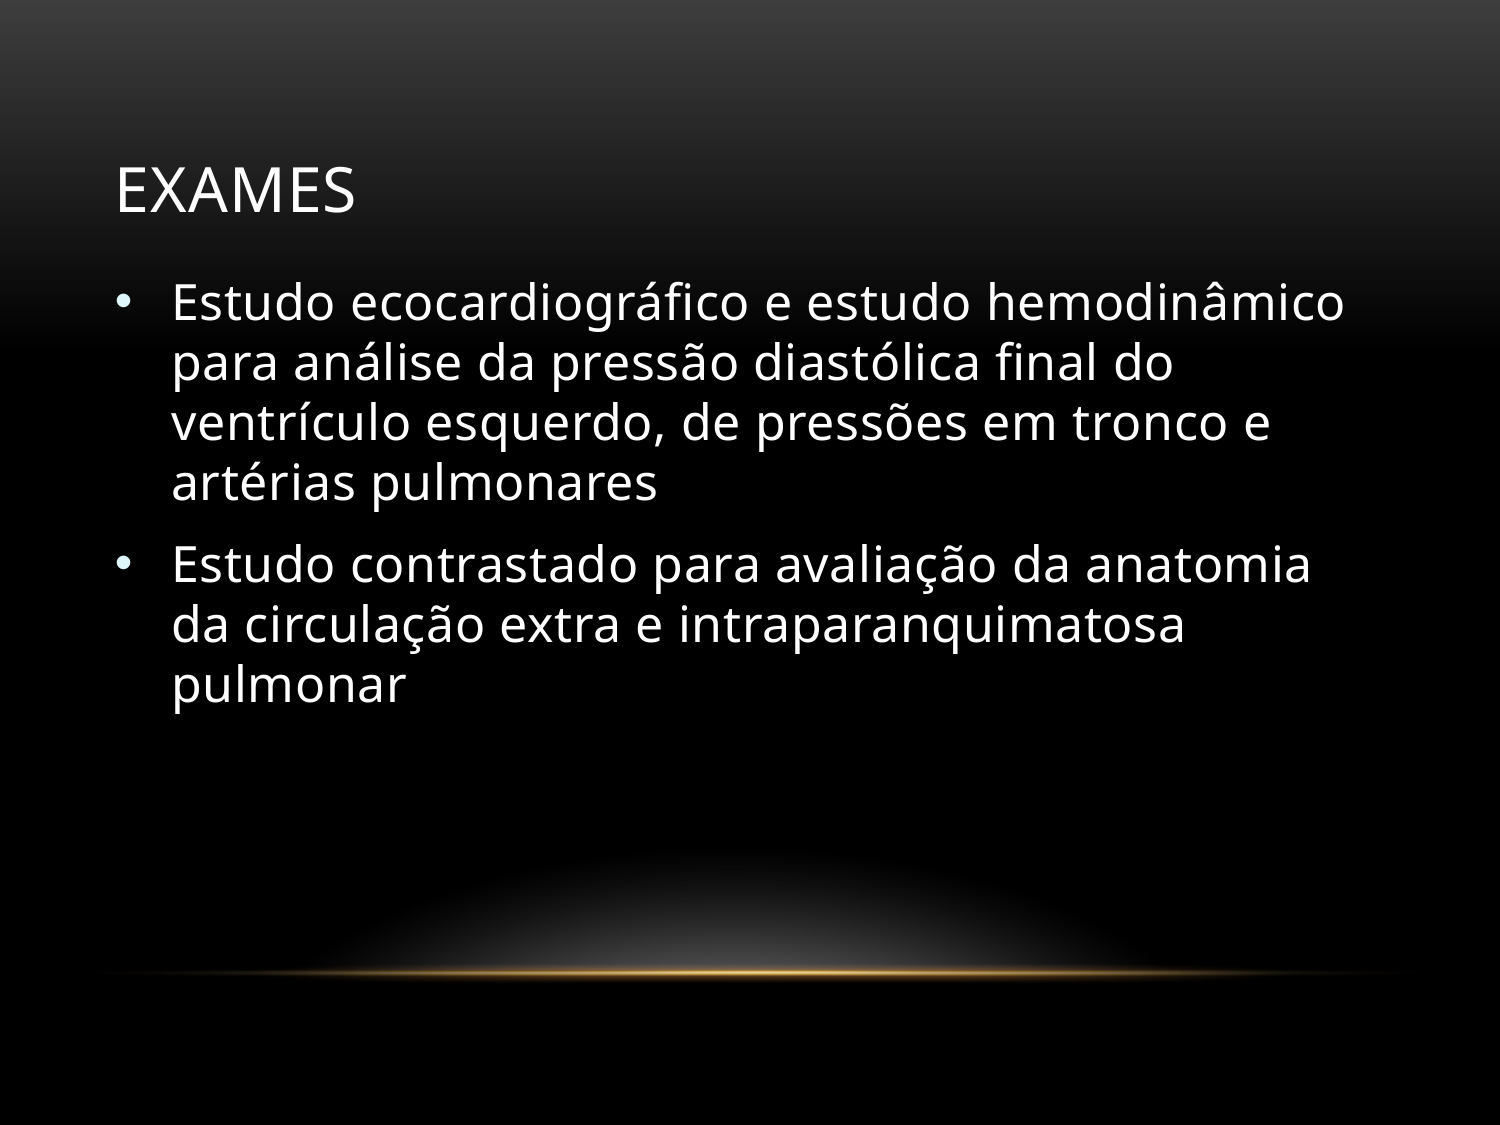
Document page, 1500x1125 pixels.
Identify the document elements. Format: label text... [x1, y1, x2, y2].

list Estudo ecocardiográfico e estudo hemodinâmico para análise da pressão diastólica final do ventrículo esquerdo, de pressões em tronco e artérias pulmonares Estudo contrastado para avaliação da anatomia da circulação extra e intraparanquimatosa pulmonar [99, 262, 1400, 938]
picture [0, 0, 1500, 1125]
title Exames [99, 45, 1400, 233]
